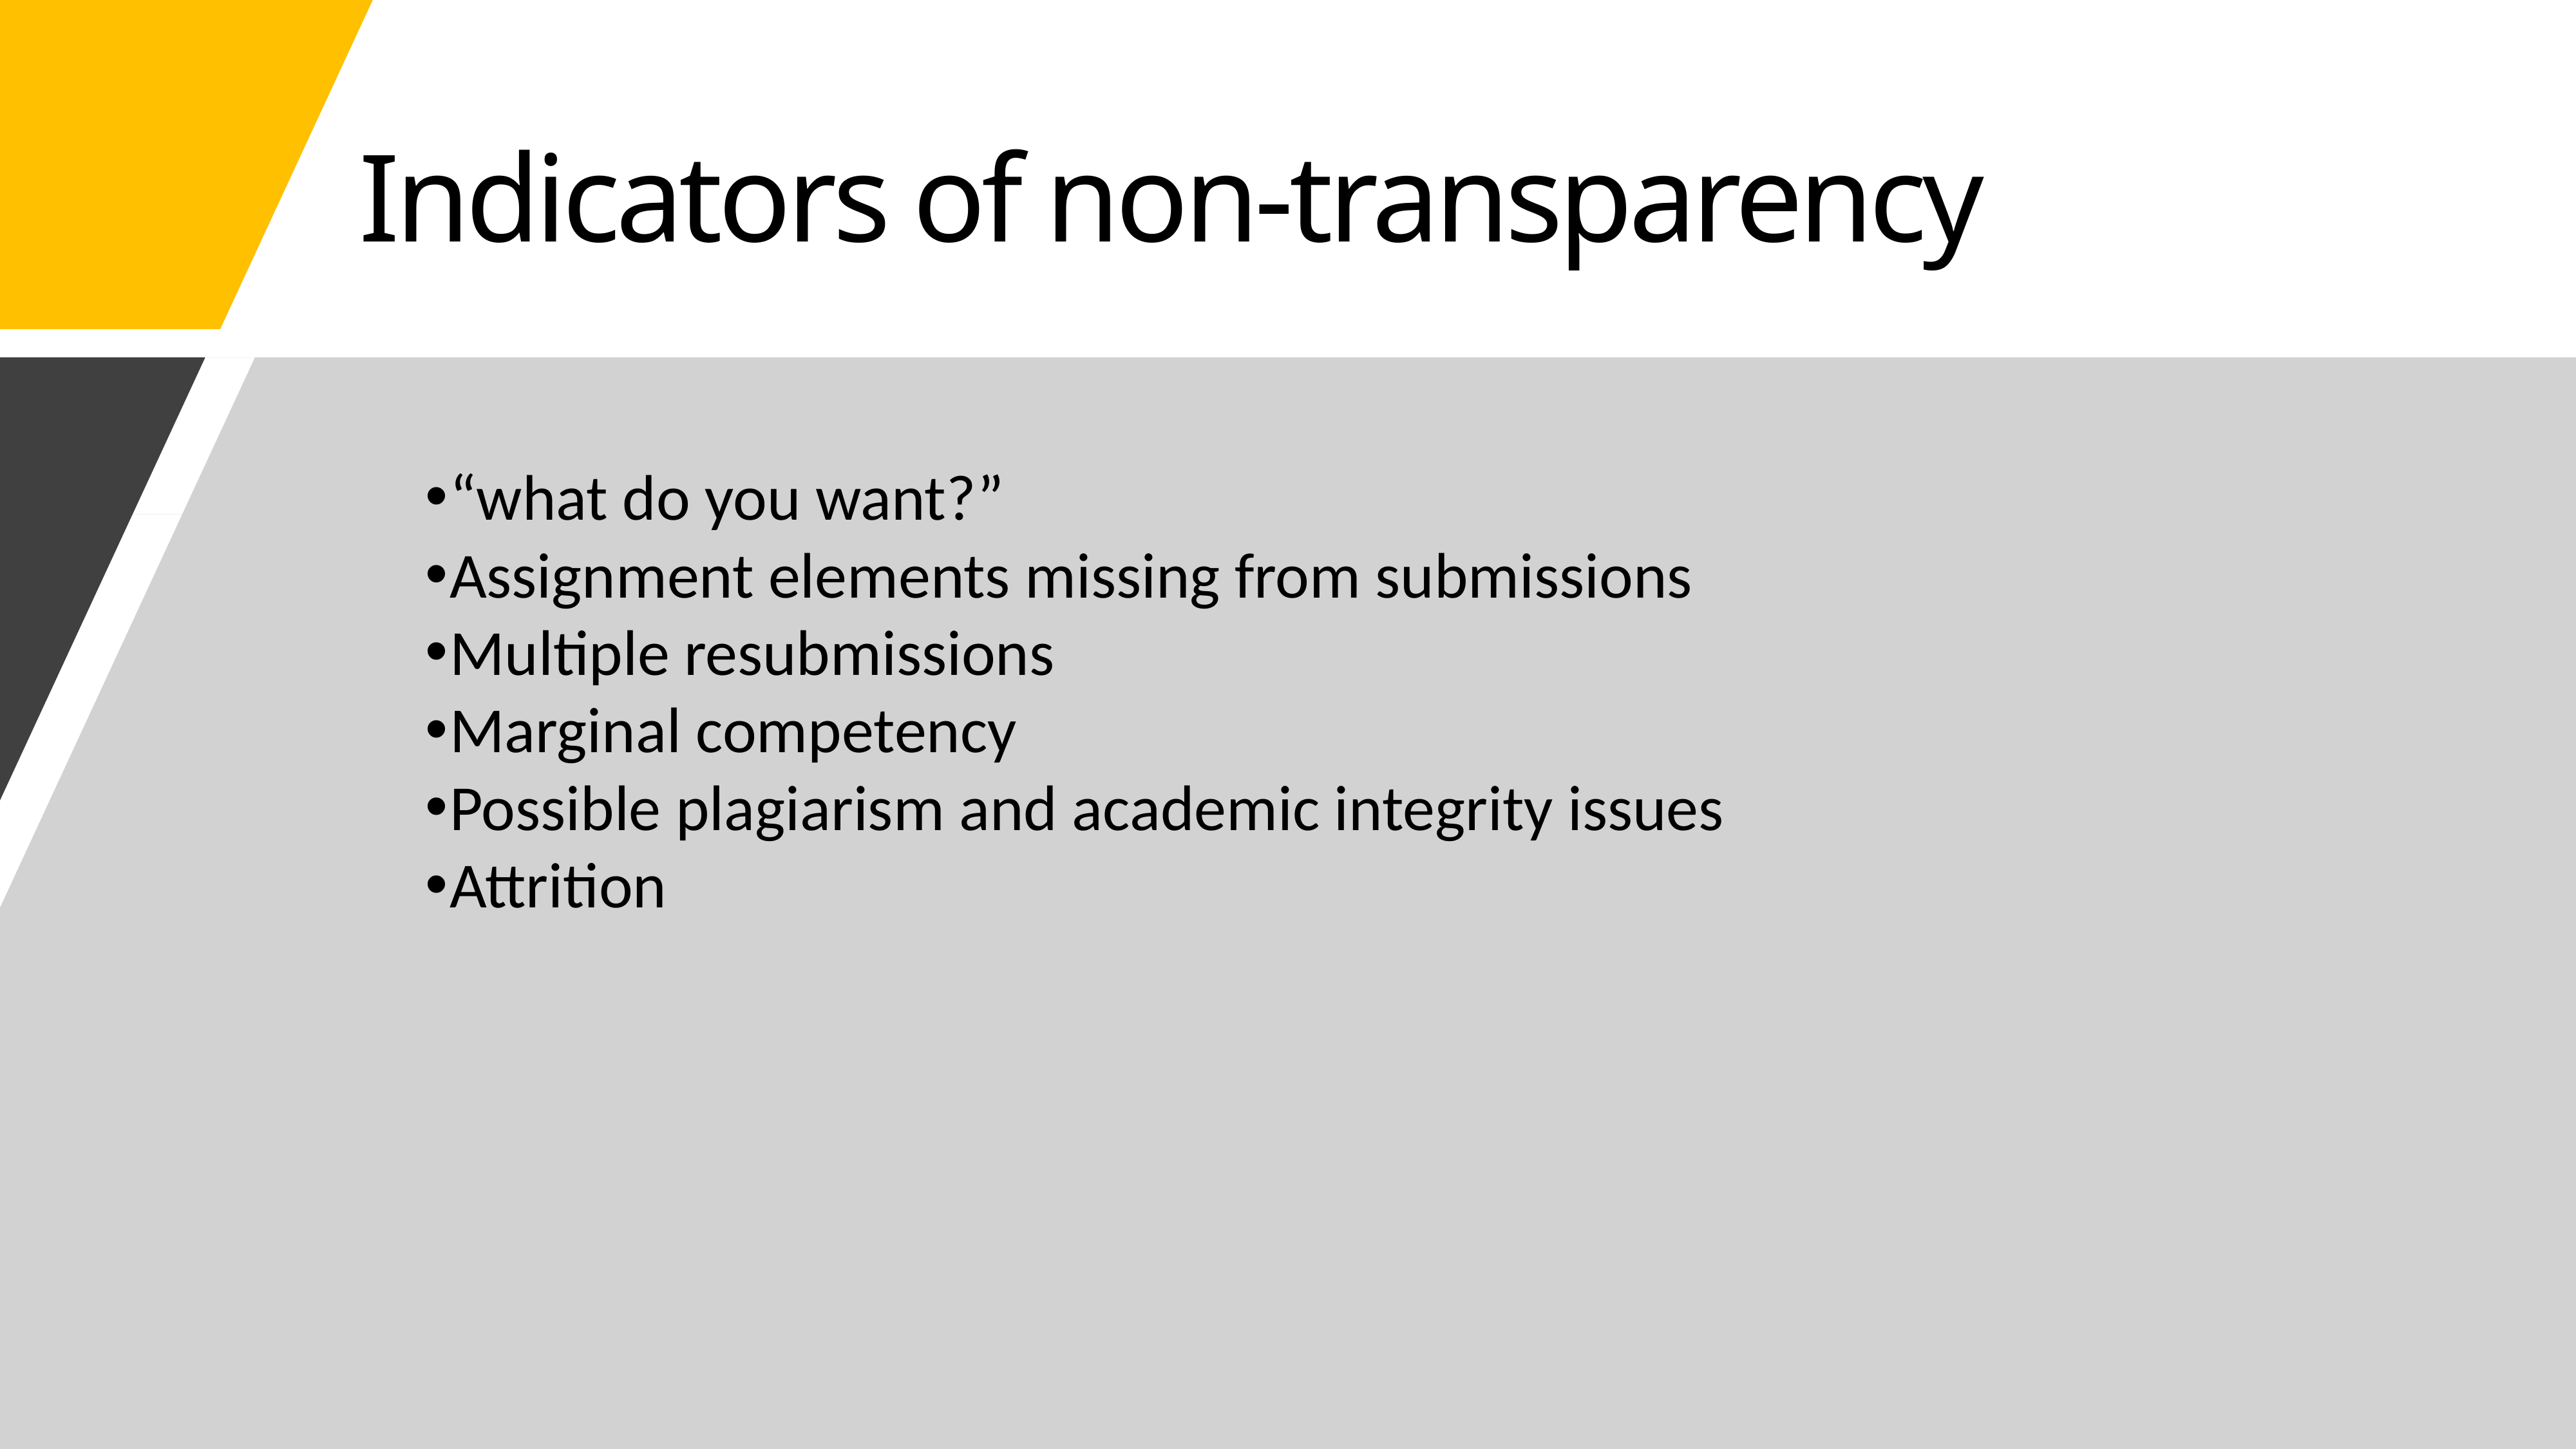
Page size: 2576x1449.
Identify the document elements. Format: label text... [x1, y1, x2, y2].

list “what do you want?” Assignment elements missing from submissions Multiple resubmissions Marginal competency Possible plagiarism and academic integrity issues Attrition [349, 459, 2329, 1314]
text_box [0, 356, 2576, 1449]
text_box [0, 356, 207, 801]
text_box [0, 0, 374, 330]
title Indicators of non-transparency [349, 77, 2329, 328]
